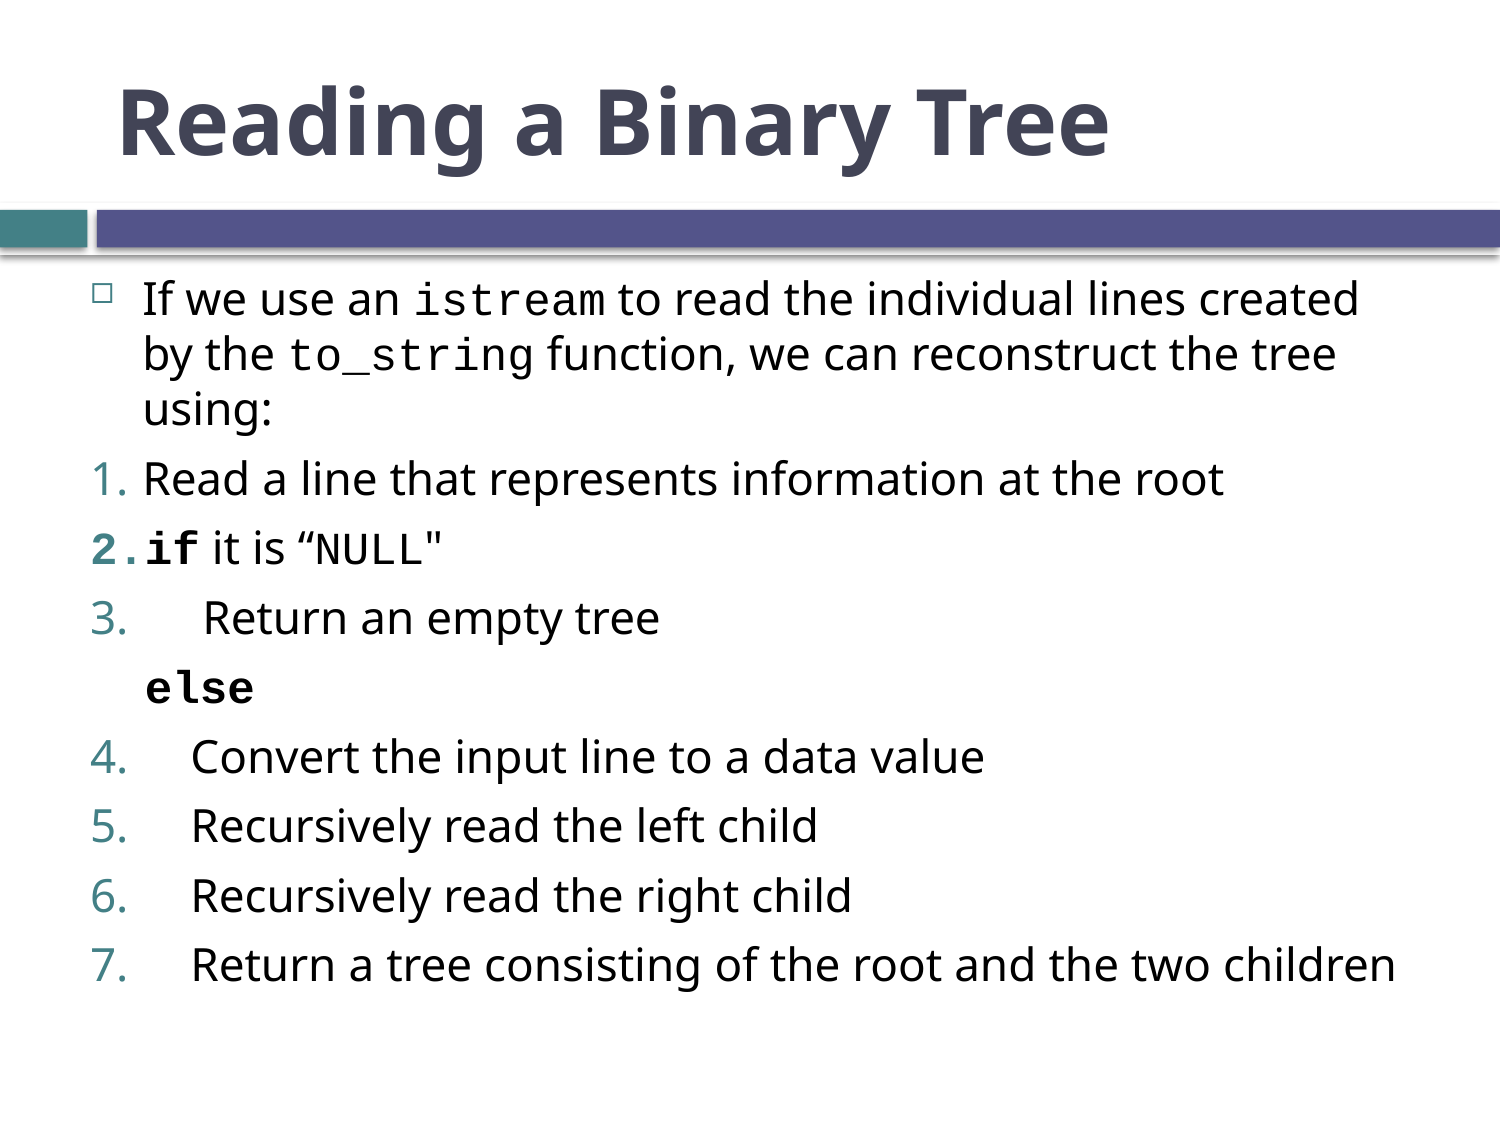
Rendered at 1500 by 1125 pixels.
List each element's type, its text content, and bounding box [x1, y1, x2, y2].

list If we use an istream to read the individual lines created by the to_string function, we can reconstruct the tree using: Read a line that represents information at the root if it is “NULL" Return an empty tree else Convert the input line to a data value Recursively read the left child Recursively read the right child Return a tree consisting of the root and the two children [74, 262, 1426, 1101]
title Reading a Binary Tree [100, 37, 1439, 201]
slide_number [0, 208, 88, 249]
